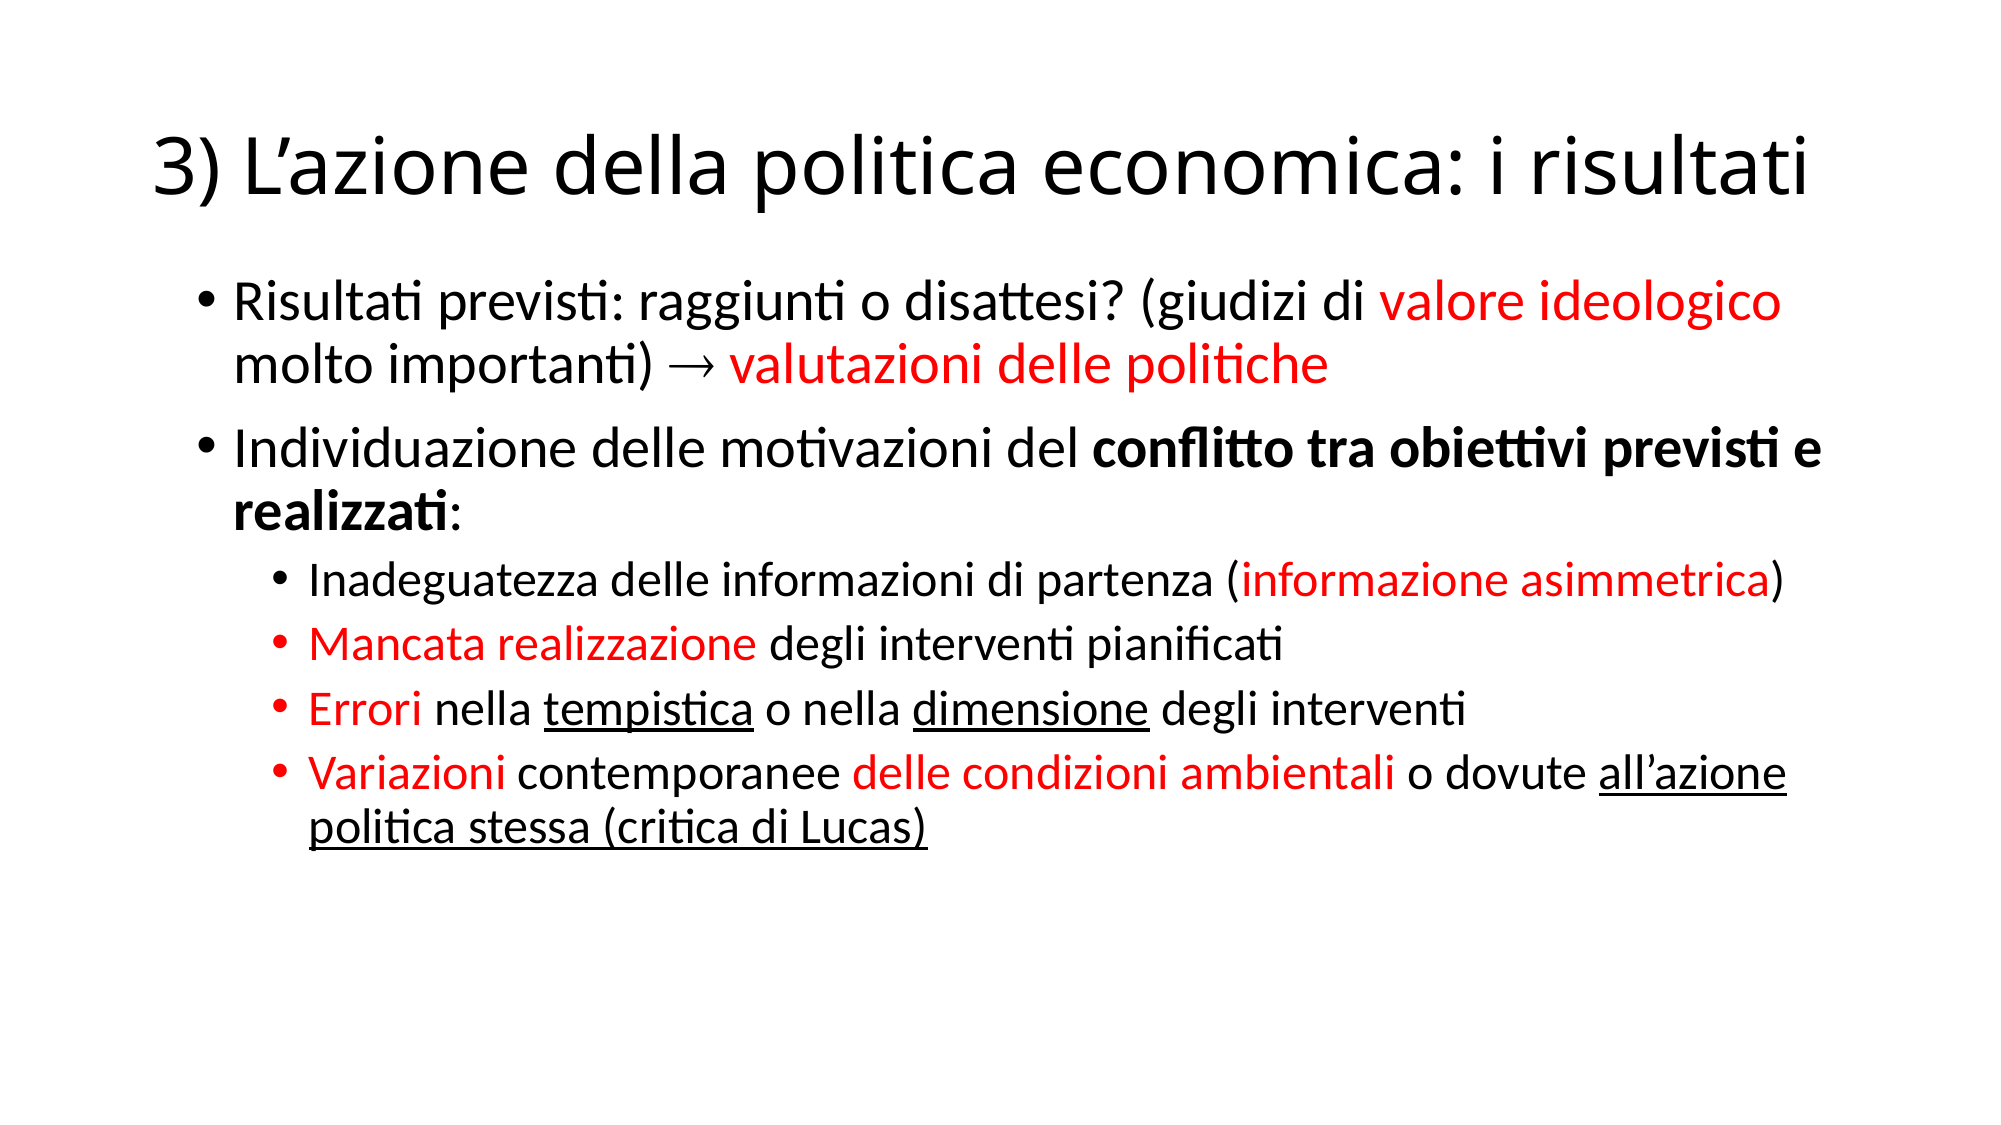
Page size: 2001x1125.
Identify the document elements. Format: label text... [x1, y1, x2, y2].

title 3) L’azione della politica economica: i risultati [137, 59, 1863, 278]
list Risultati previsti: raggiunti o disattesi? (giudizi di valore ideologico molto importanti)  valutazioni delle politiche Individuazione delle motivazioni del conflitto tra obiettivi previsti e realizzati: Inadeguatezza delle informazioni di partenza (informazione asimmetrica) Mancata realizzazione degli interventi pianificati Errori nella tempistica o nella dimensione degli interventi Variazioni contemporanee delle condizioni ambientali o dovute all’azione politica stessa (critica di Lucas) [181, 262, 1863, 1047]
